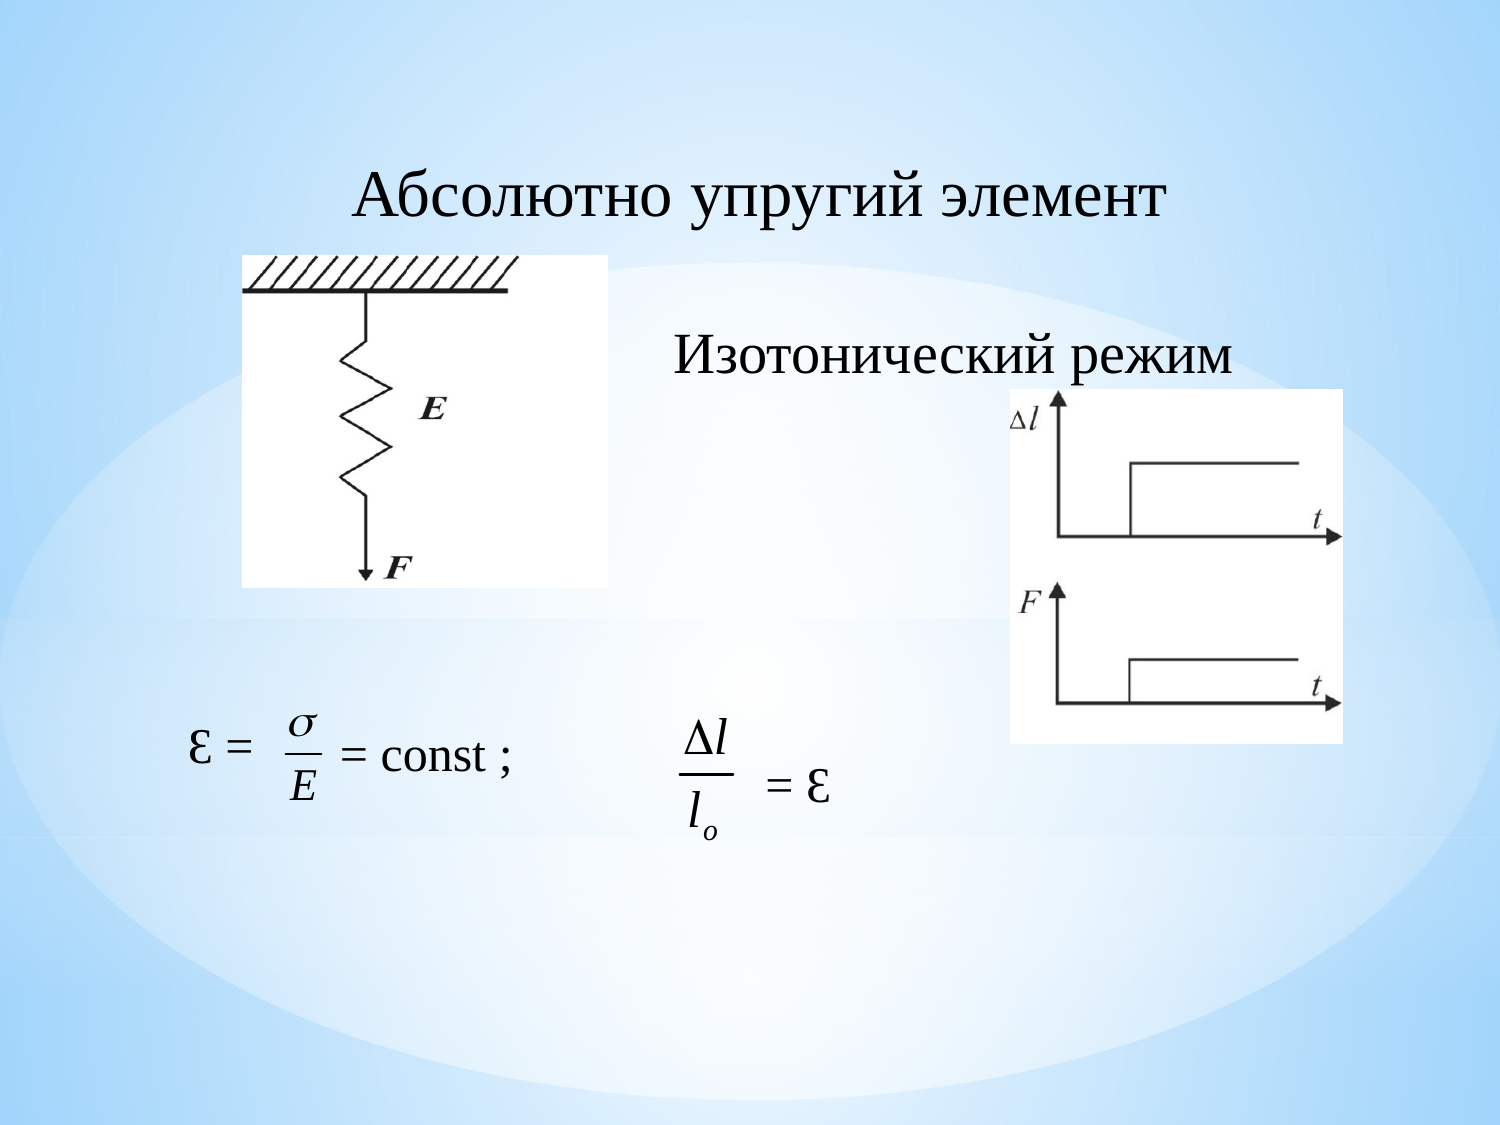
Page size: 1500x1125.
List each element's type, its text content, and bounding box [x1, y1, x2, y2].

text_box Абсолютно упругий элемент [336, 137, 1184, 238]
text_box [277, 692, 331, 811]
text_box = Ɛ [750, 740, 847, 820]
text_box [670, 705, 744, 853]
picture [1009, 389, 1353, 744]
text_box Изотонический режим [658, 302, 1249, 393]
text_box = const ; [335, 714, 664, 790]
text_box Ɛ = [147, 705, 271, 781]
picture [241, 255, 609, 588]
